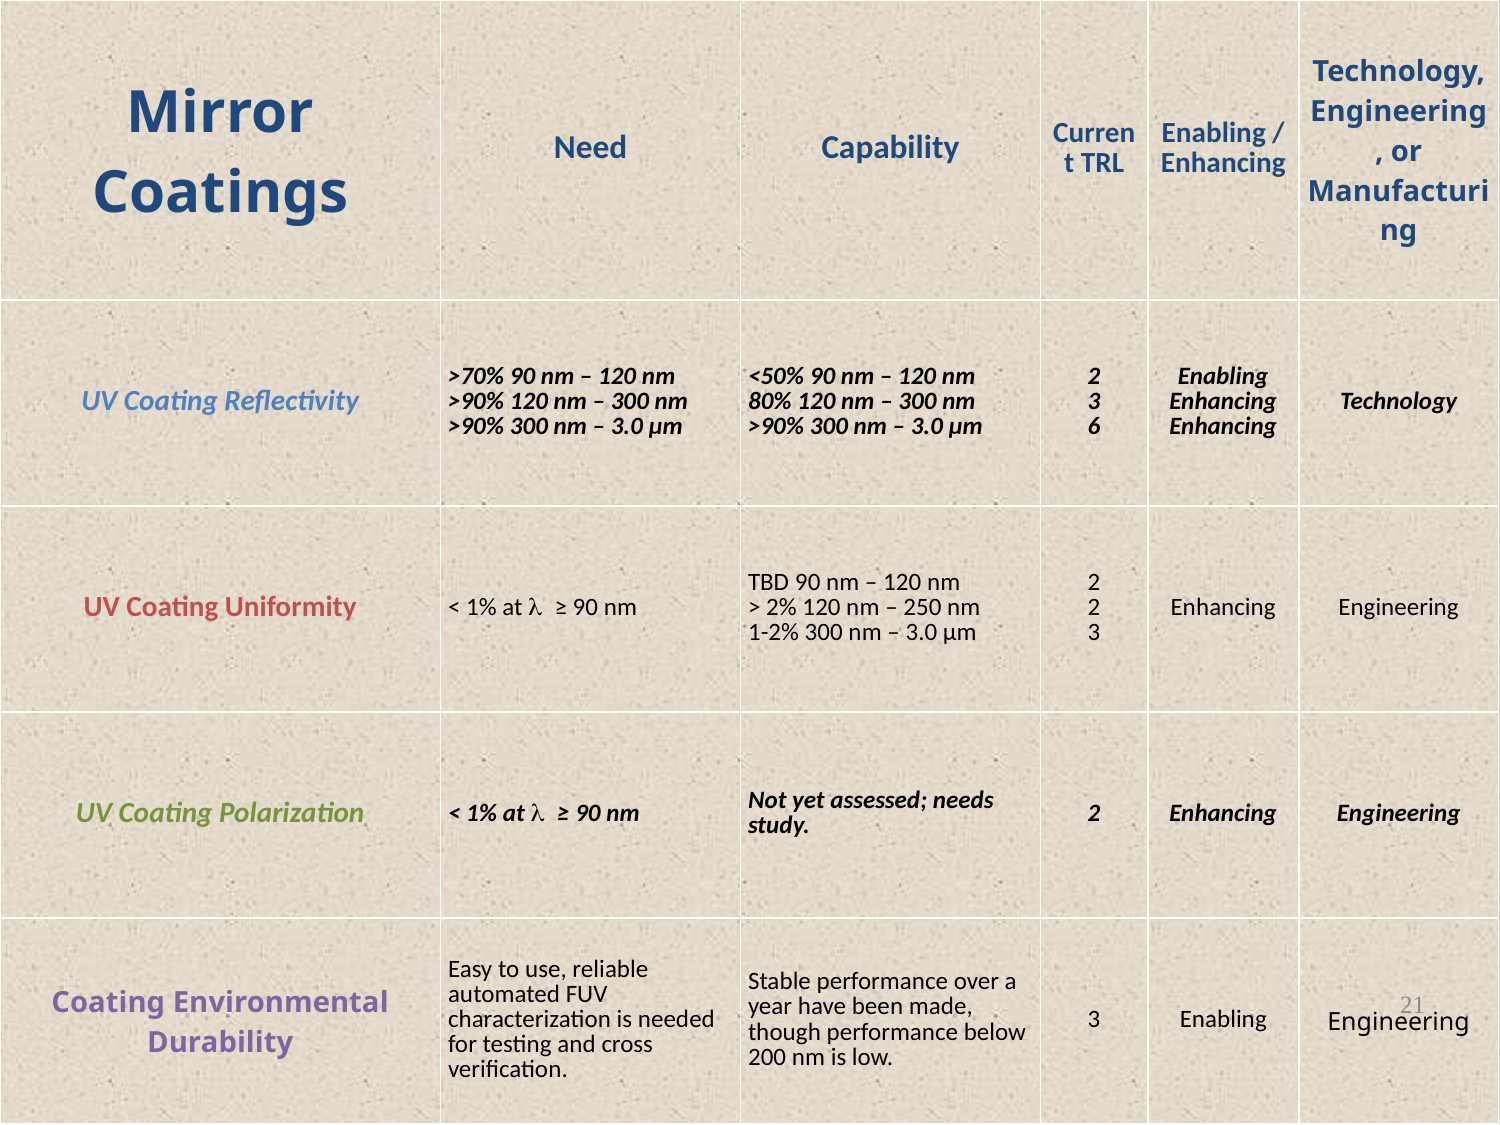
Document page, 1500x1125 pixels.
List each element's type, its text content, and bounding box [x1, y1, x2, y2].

table_cell Easy to use, reliable automated FUV characterization is needed for testing and cross verification. [441, 919, 740, 1123]
table_header Capability [741, 1, 1040, 299]
table_cell < 1% at λ ≥ 90 nm [441, 507, 740, 711]
table_cell Engineering [1300, 713, 1498, 917]
table_cell Stable performance over a year have been made, though performance below 200 nm is low. [741, 919, 1040, 1123]
table_cell Engineering [1300, 507, 1498, 711]
table_cell UV Coating Uniformity [1, 507, 440, 711]
table_cell Enhancing [1149, 507, 1298, 711]
table_header Technology, Engineering, or Manufacturing [1300, 1, 1498, 299]
table_cell Technology [1300, 301, 1498, 505]
table_cell 2 3 6 [1041, 301, 1147, 505]
table_cell UV Coating Reflectivity [1, 301, 440, 505]
table_cell Coating Environmental Durability [1, 919, 440, 1123]
table_cell < 1% at λ ≥ 90 nm [441, 713, 740, 917]
table_cell 3 [1041, 919, 1147, 1123]
table_cell Enabling Enhancing Enhancing [1149, 301, 1298, 505]
table_cell UV Coating Polarization [1, 713, 440, 917]
table_header Current TRL [1041, 1, 1147, 299]
table_header Need [441, 1, 740, 299]
table_cell Engineering [1300, 919, 1498, 1123]
table_cell >70% 90 nm – 120 nm >90% 120 nm – 300 nm >90% 300 nm – 3.0 µm [441, 301, 740, 505]
table_header Mirror Coatings [1, 1, 440, 299]
table_header Enabling / Enhancing [1149, 1, 1298, 299]
table_cell 2 [1041, 713, 1147, 917]
table_cell TBD 90 nm – 120 nm > 2% 120 nm – 250 nm 1-2% 300 nm – 3.0 µm [741, 507, 1040, 711]
table_cell Enhancing [1149, 713, 1298, 917]
table_cell Enabling [1149, 919, 1298, 1123]
table_cell <50% 90 nm – 120 nm 80% 120 nm – 300 nm >90% 300 nm – 3.0 µm [741, 301, 1040, 505]
table_cell Not yet assessed; needs study. [741, 713, 1040, 917]
table_cell 2 2 3 [1041, 507, 1147, 711]
